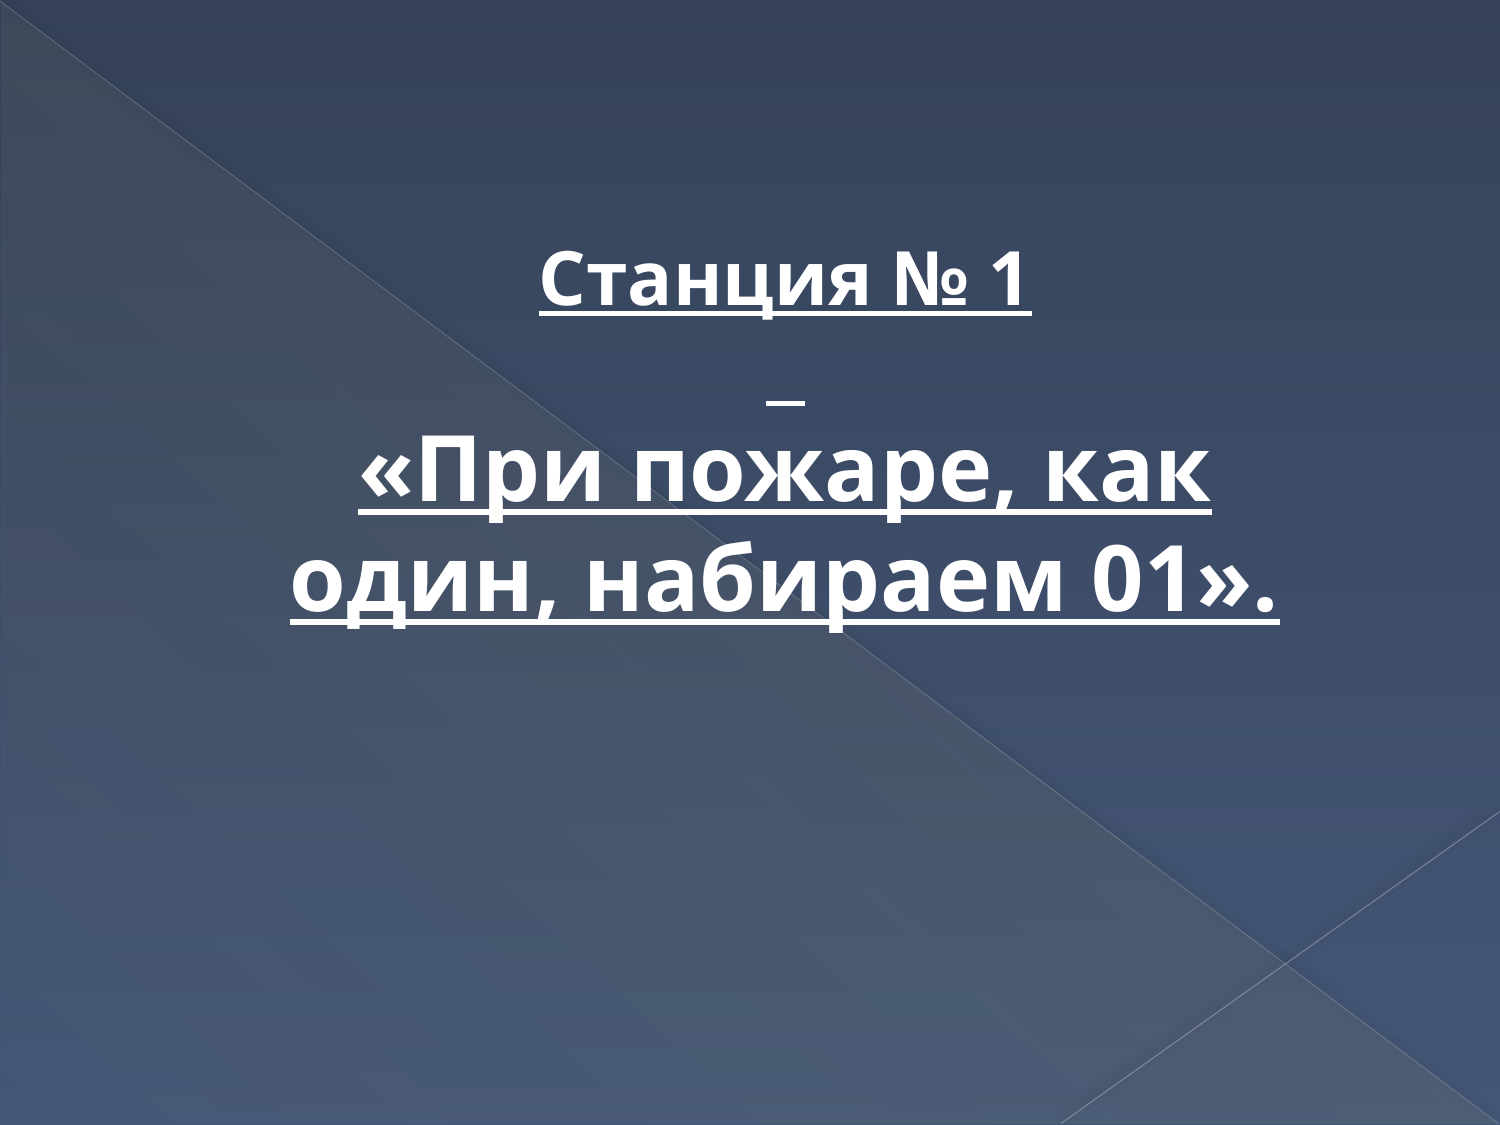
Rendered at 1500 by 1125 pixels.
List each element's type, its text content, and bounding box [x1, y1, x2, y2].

text_box Станция № 1 «При пожаре, как один, набираем 01». [199, 222, 1371, 638]
